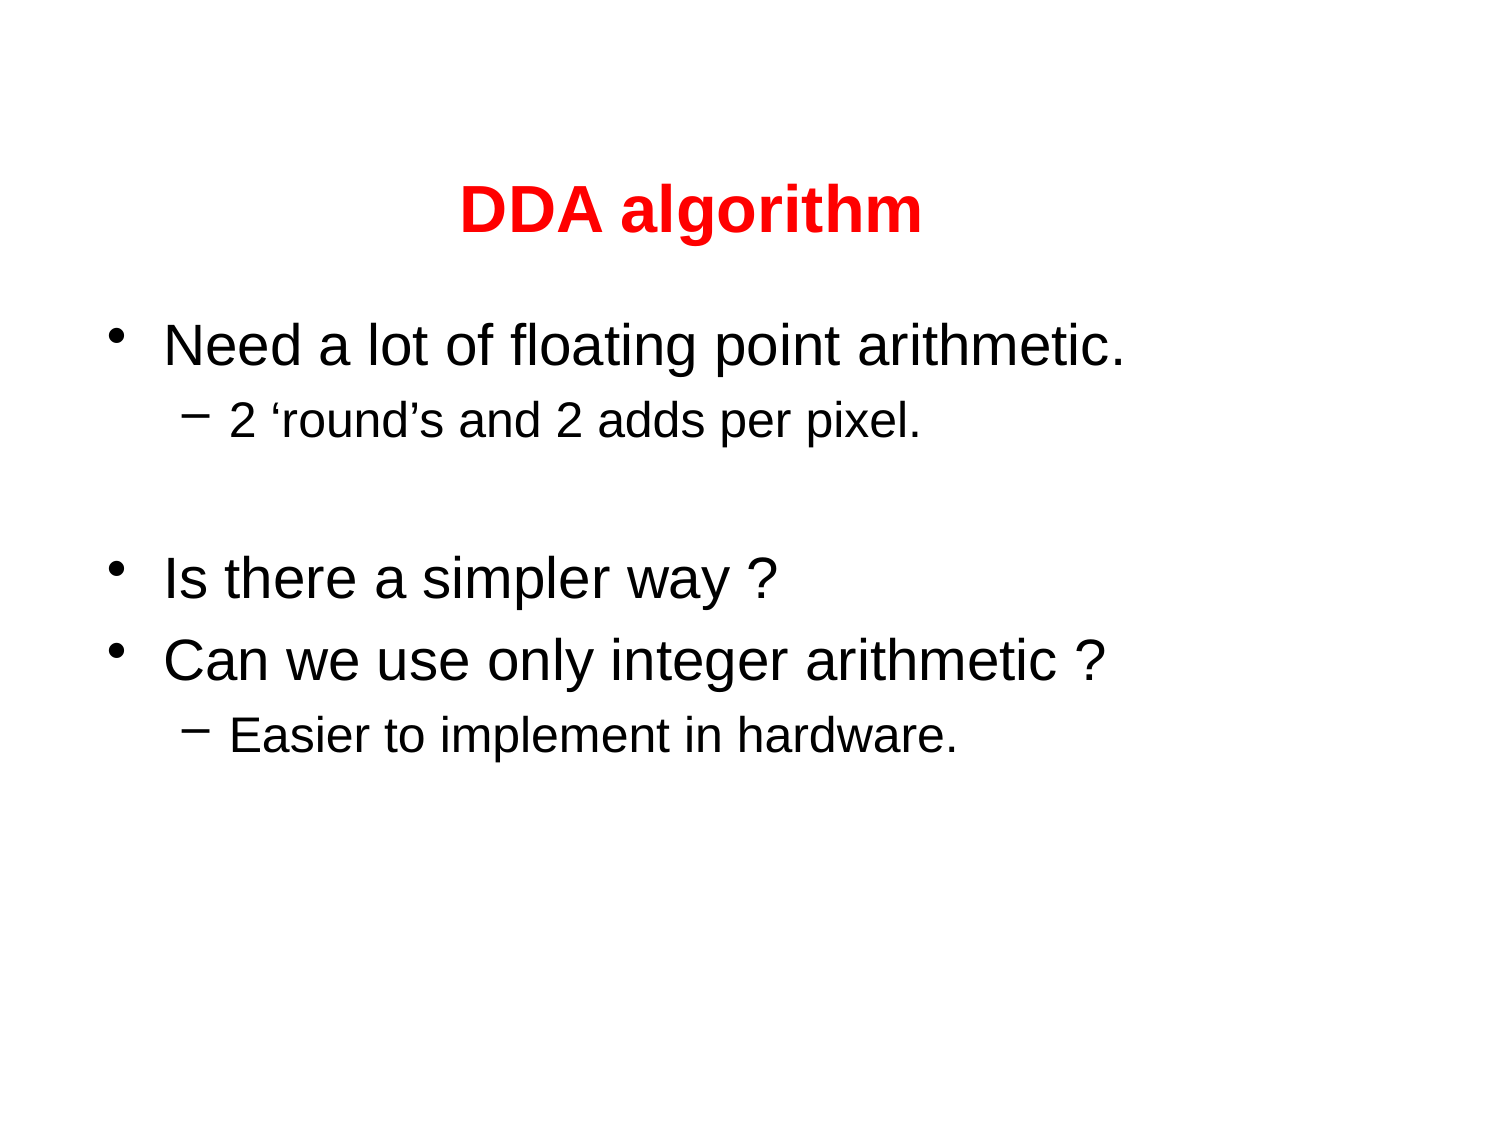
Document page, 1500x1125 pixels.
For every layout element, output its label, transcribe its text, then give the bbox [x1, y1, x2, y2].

text_box Need a lot of floating point arithmetic. 2 ‘round’s and 2 adds per pixel. Is there a simpler way ? Can we use only integer arithmetic ? Easier to implement in hardware. [92, 299, 1270, 975]
text_box DDA algorithm [103, 124, 1281, 288]
